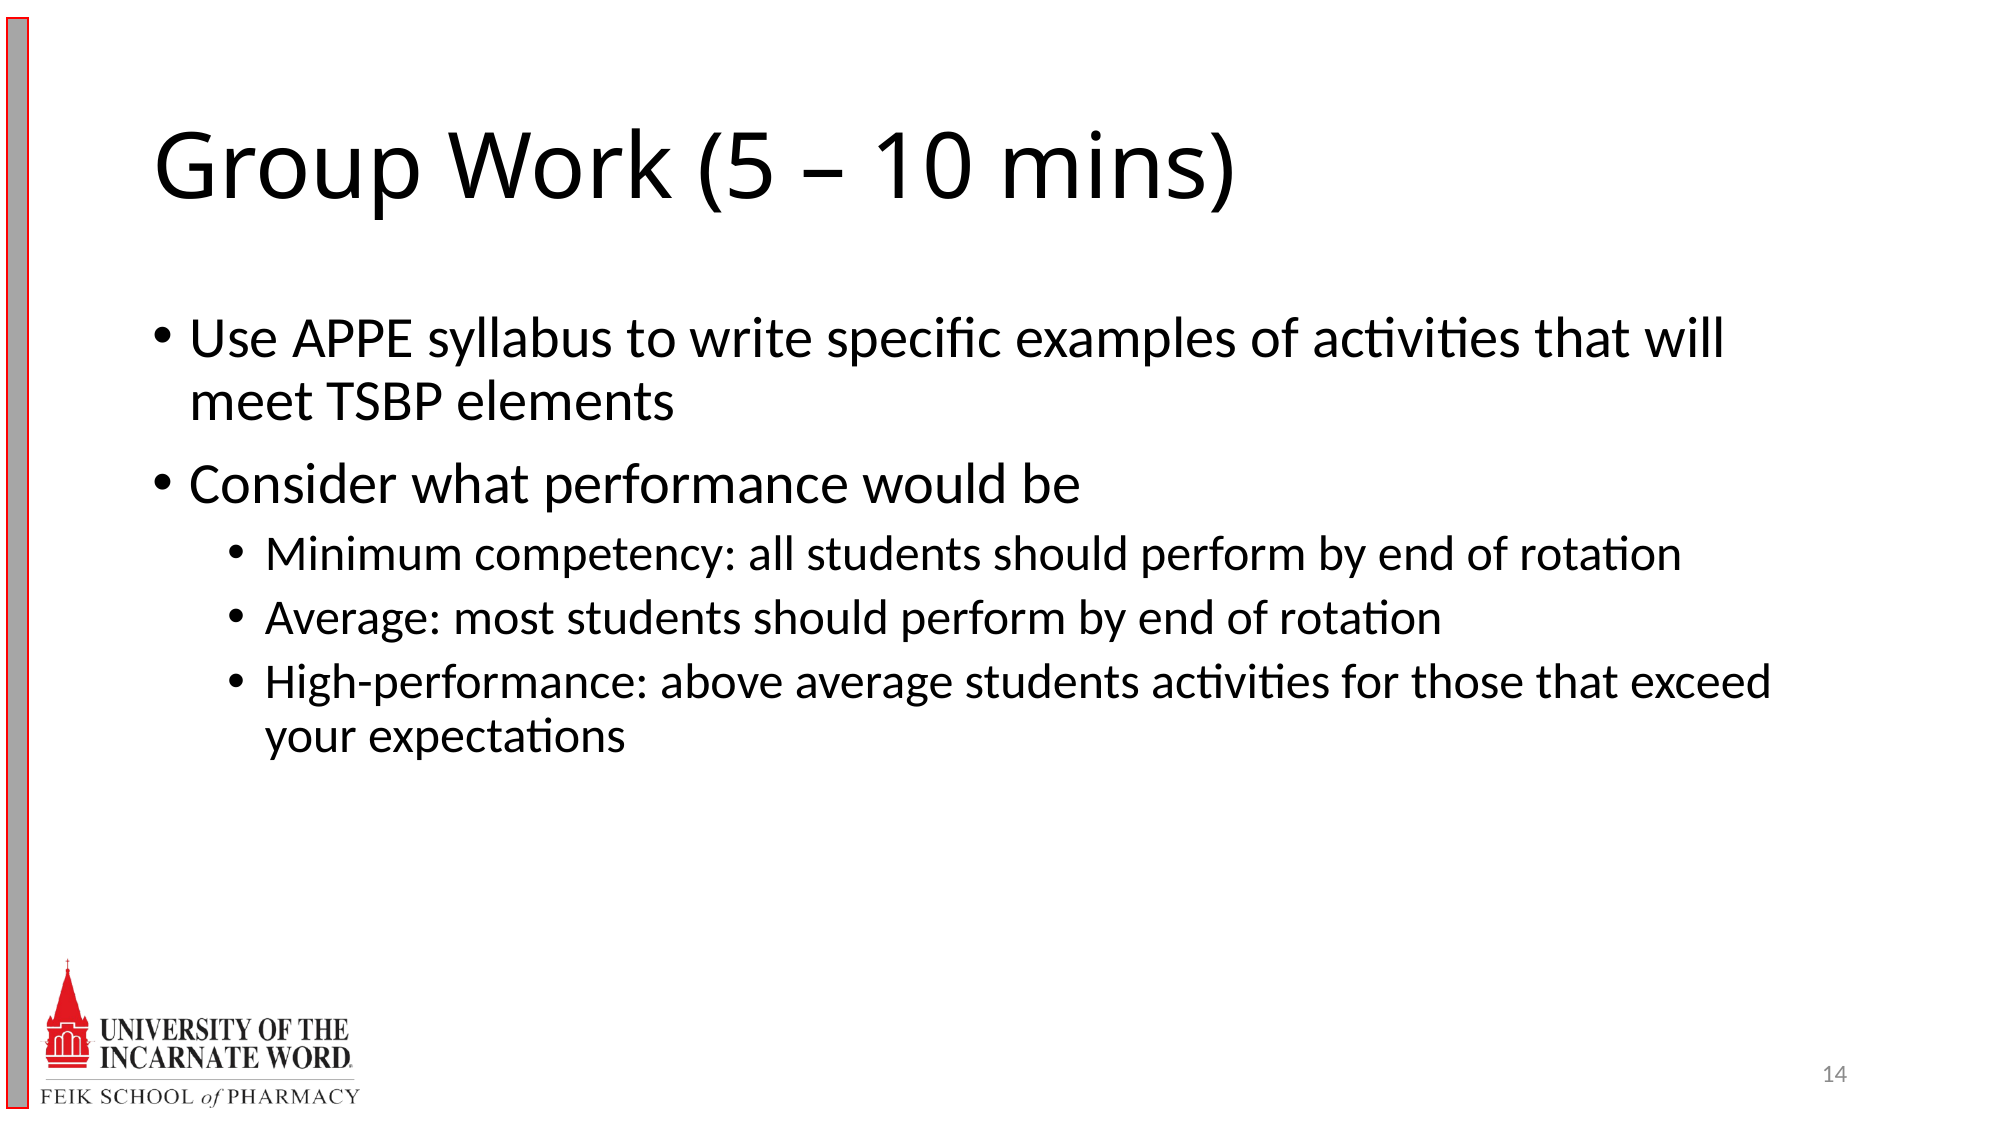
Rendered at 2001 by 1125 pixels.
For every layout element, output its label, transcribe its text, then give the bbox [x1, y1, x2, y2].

picture [39, 957, 360, 1108]
list Use APPE syllabus to write specific examples of activities that will meet TSBP elements Consider what performance would be Minimum competency: all students should perform by end of rotation Average: most students should perform by end of rotation High-performance: above average students activities for those that exceed your expectations [137, 299, 1863, 1014]
title Group Work (5 – 10 mins) [137, 59, 1863, 278]
slide_number 14 [1412, 1042, 1863, 1103]
